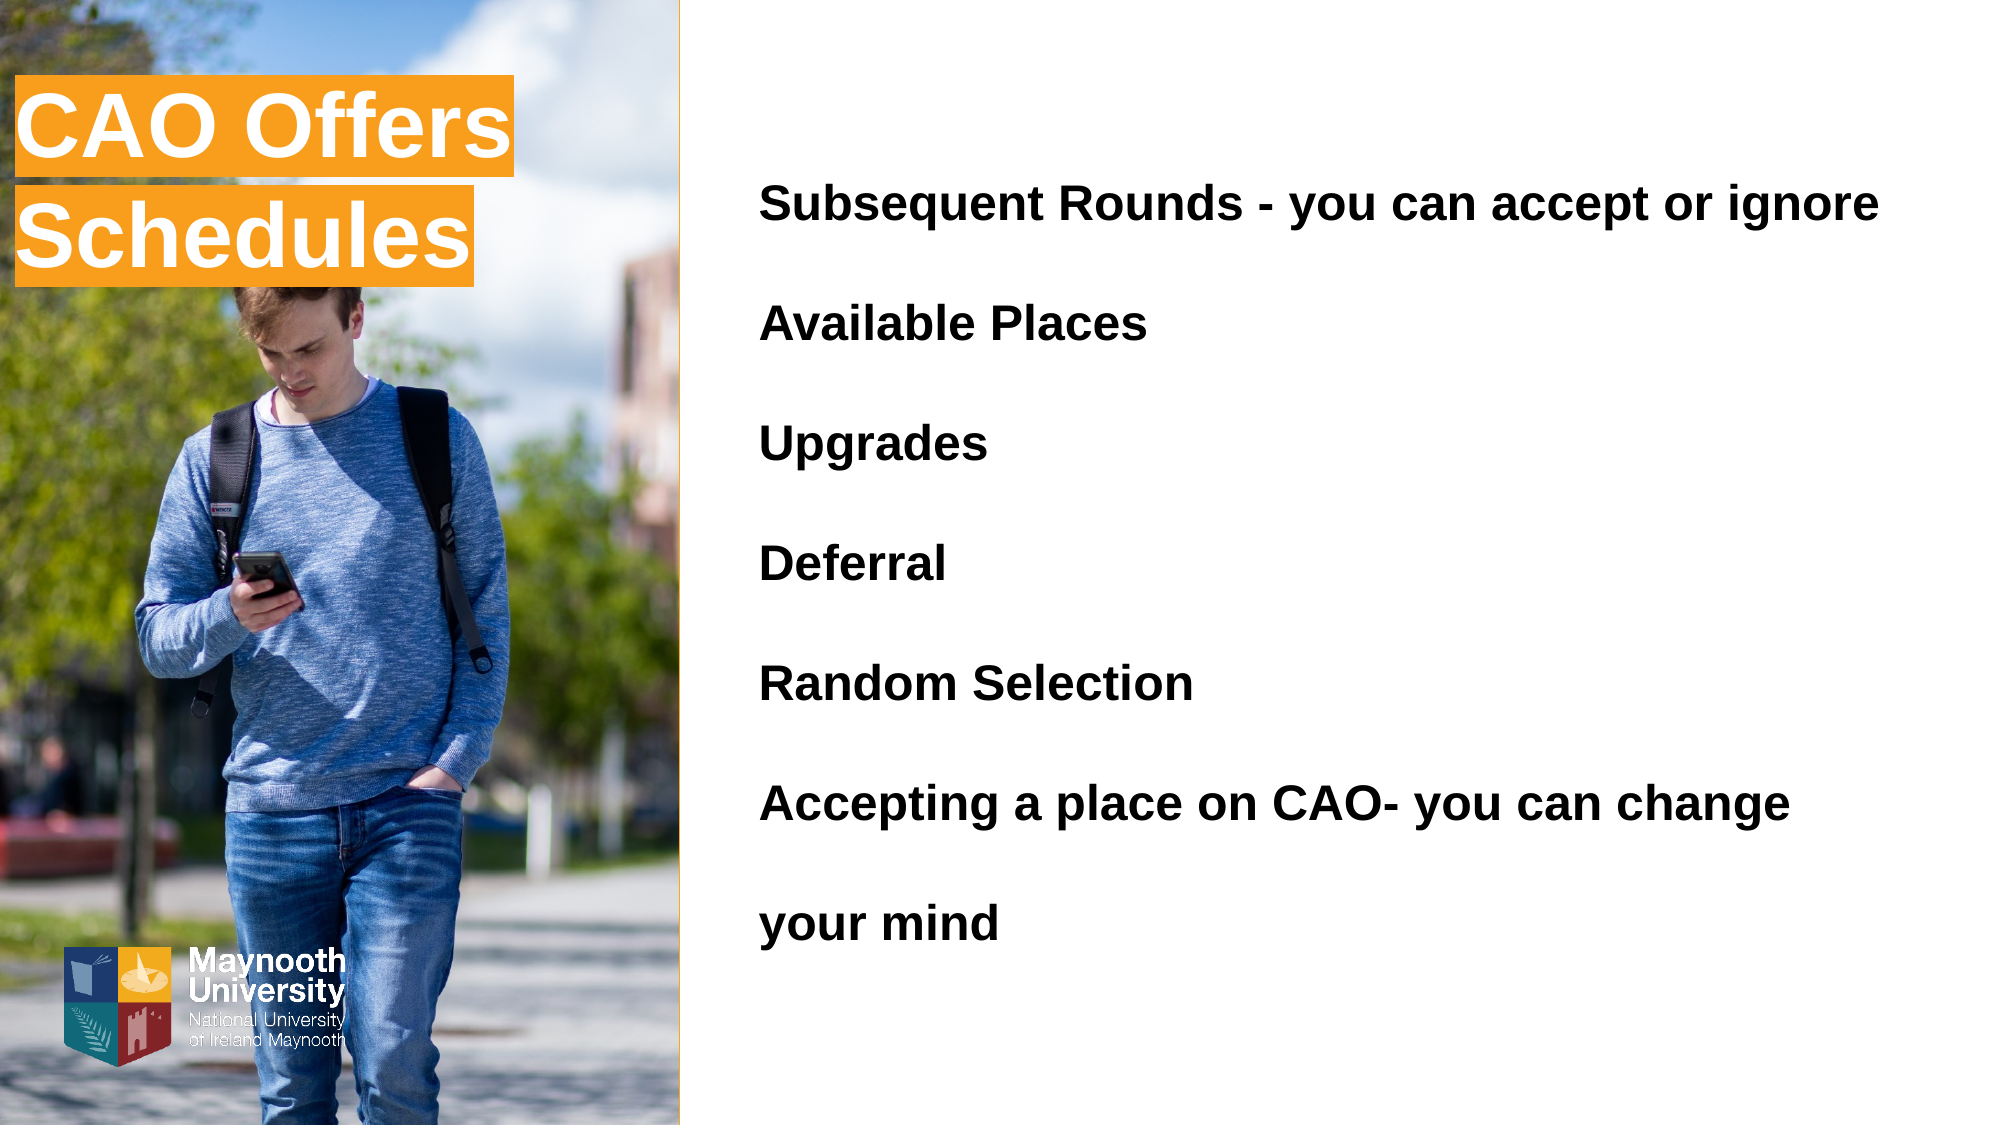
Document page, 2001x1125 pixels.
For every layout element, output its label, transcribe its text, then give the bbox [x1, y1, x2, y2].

picture [0, 0, 679, 1125]
text_box Subsequent Rounds - you can accept or ignore Available Places Upgrades Deferral Random Selection Accepting a place on CAO- you can change your mind [743, 103, 1915, 959]
